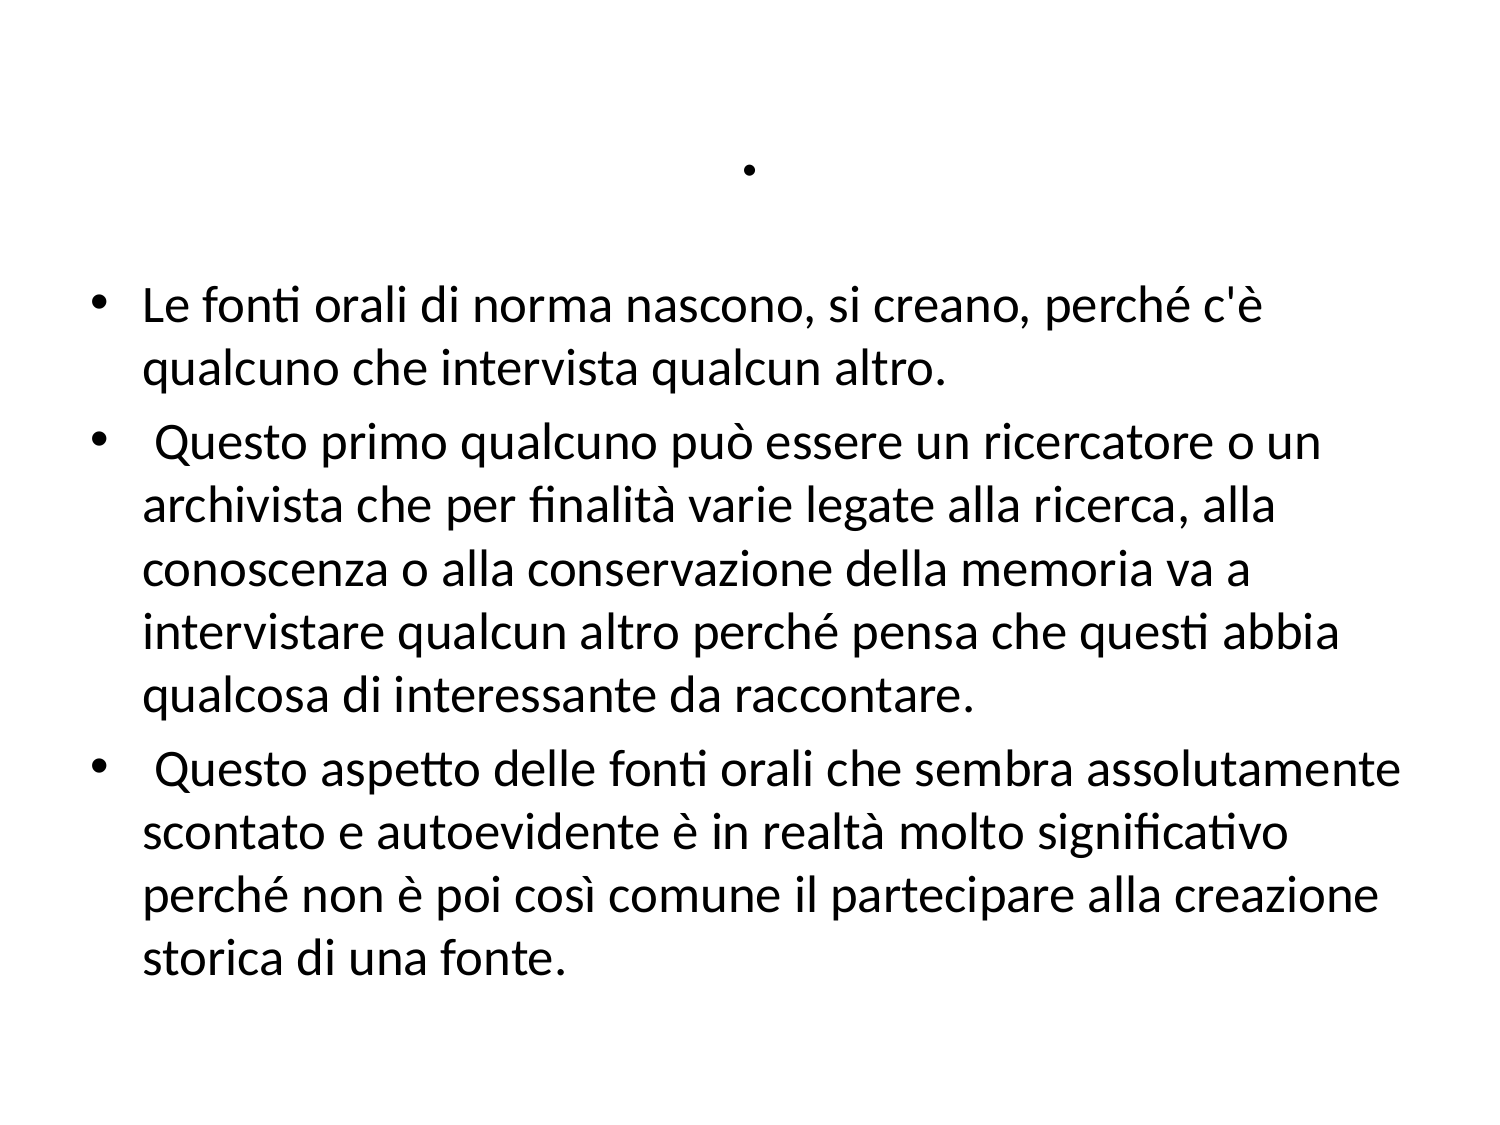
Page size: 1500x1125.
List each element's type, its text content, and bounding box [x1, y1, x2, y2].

title . [75, 45, 1425, 233]
list Le fonti orali di norma nascono, si creano, perché c'è qualcuno che intervista qualcun altro. Questo primo qualcuno può essere un ricercatore o un archivista che per finalità varie legate alla ricerca, alla conoscenza o alla conservazione della memoria va a intervistare qualcun altro perché pensa che questi abbia qualcosa di interessante da raccontare. Questo aspetto delle fonti orali che sembra assolutamente scontato e autoevidente è in realtà molto significativo perché non è poi così comune il partecipare alla creazione storica di una fonte. [75, 262, 1425, 1005]
